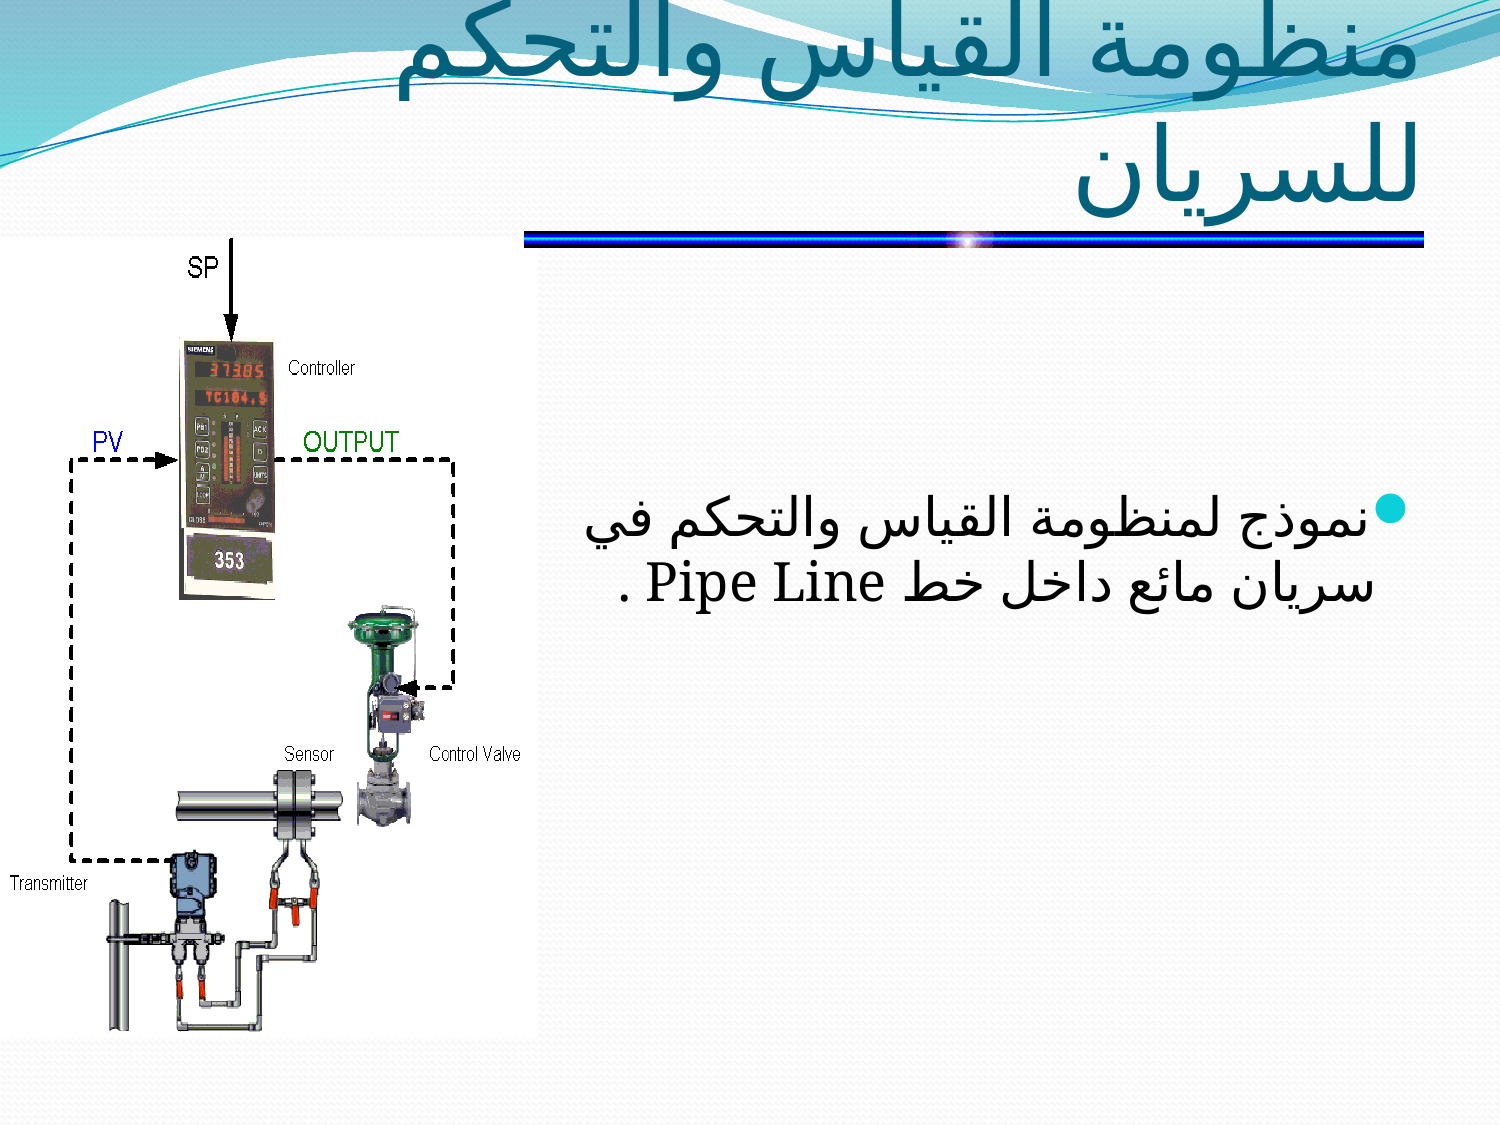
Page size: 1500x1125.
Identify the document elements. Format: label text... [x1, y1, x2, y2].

title منظومة القياس والتحكم للسريان [75, 35, 1425, 223]
picture [524, 231, 1424, 248]
picture [0, 237, 538, 1038]
list نموذج لمنظومة القياس والتحكم في سريان مائع داخل خط Pipe Line . [562, 474, 1438, 713]
